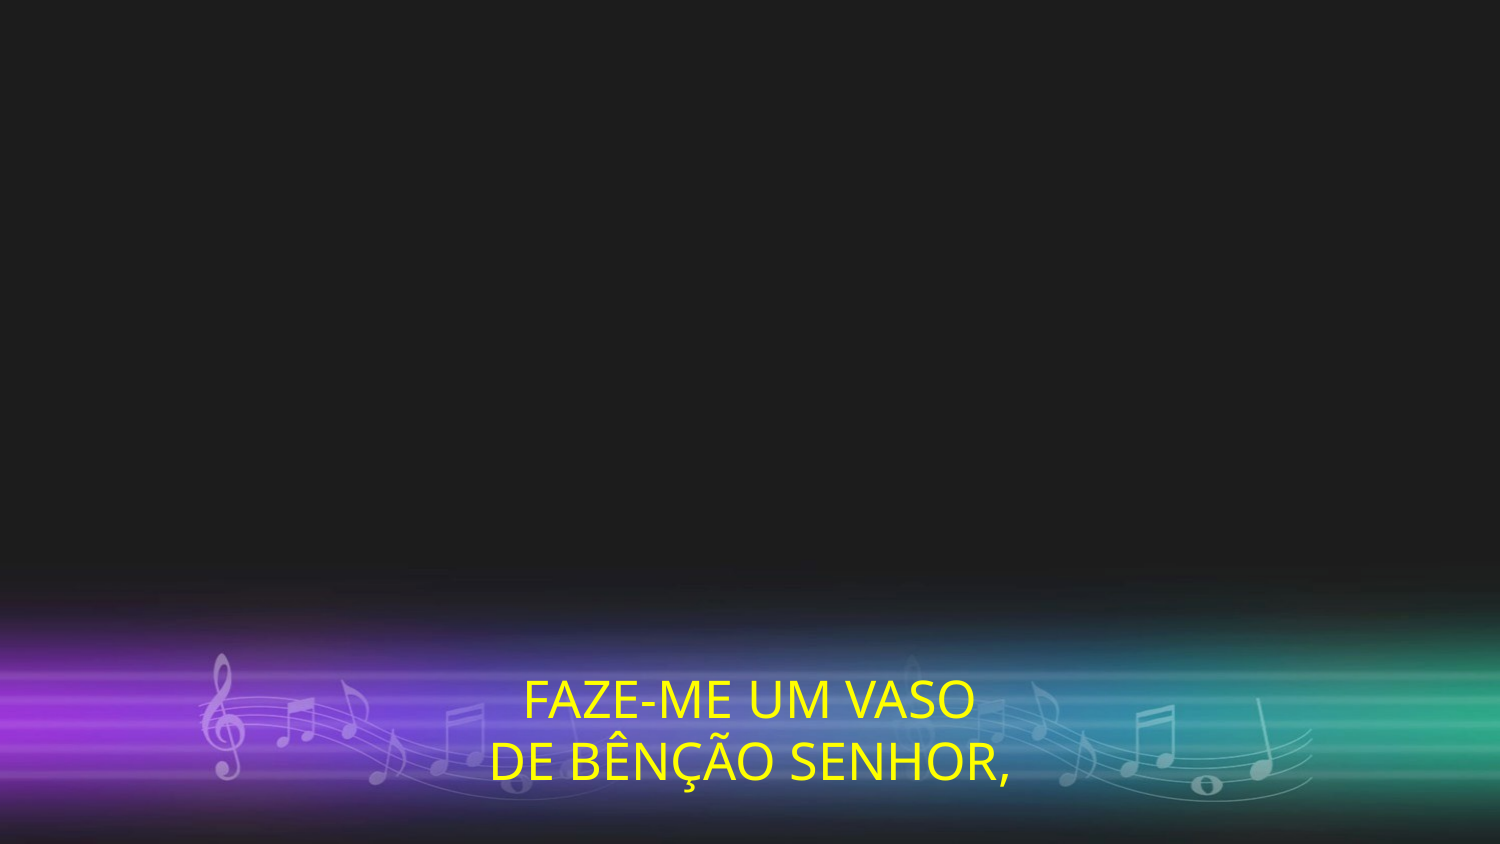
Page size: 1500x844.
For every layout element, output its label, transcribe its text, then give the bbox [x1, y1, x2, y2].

text_box FAZE-ME UM VASO DE BÊNÇÃO SENHOR, [295, 658, 1205, 799]
picture [0, 0, 1500, 844]
